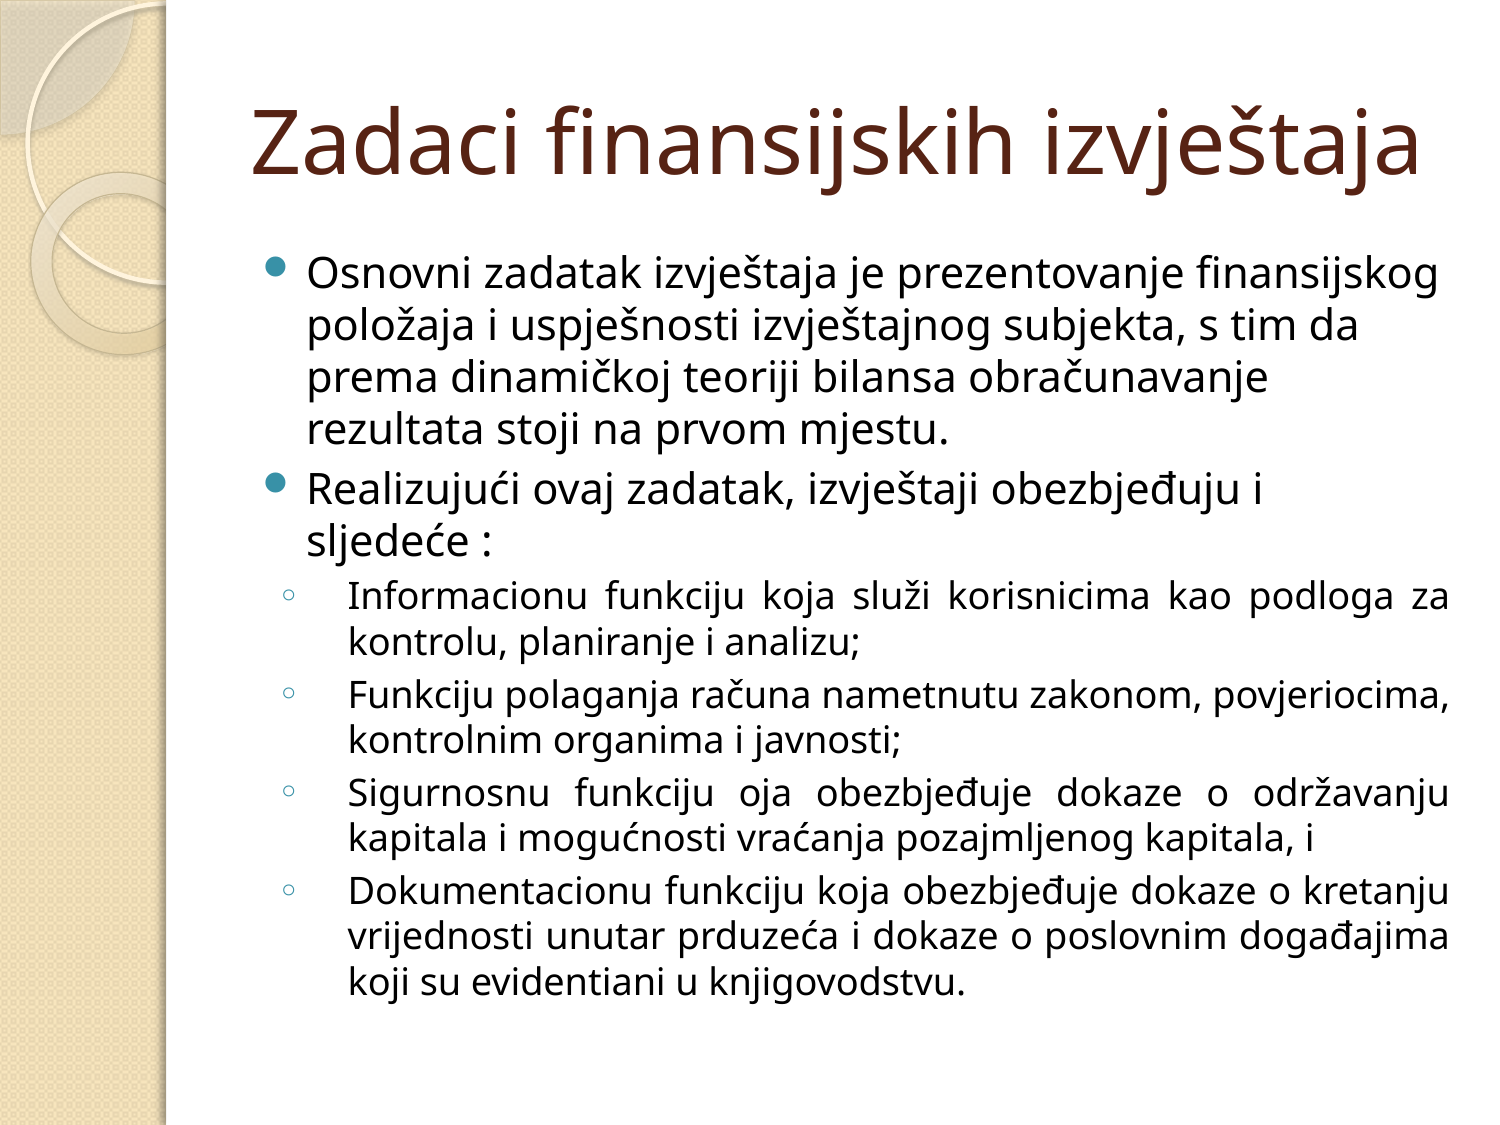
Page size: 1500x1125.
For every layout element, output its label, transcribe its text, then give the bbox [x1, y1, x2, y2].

list Osnovni zadatak izvještaja je prezentovanje finansijskog položaja i uspješnosti izvještajnog subjekta, s tim da prema dinamičkoj teoriji bilansa obračunavanje rezultata stoji na prvom mjestu. Realizujući ovaj zadatak, izvještaji obezbjeđuju i sljedeće : Informacionu funkciju koja služi korisnicima kao podloga za kontrolu, planiranje i analizu; Funkciju polaganja računa nametnutu zakonom, povjeriocima, kontrolnim organima i javnosti; Sigurnosnu funkciju oja obezbjeđuje dokaze o održavanju kapitala i mogućnosti vraćanja pozajmljenog kapitala, i Dokumentacionu funkciju koja obezbjeđuje dokaze o kretanju vrijednosti unutar prduzeća i dokaze o poslovnim događajima koji su evidentiani u knjigovodstvu. [235, 237, 1466, 1025]
title Zadaci finansijskih izvještaja [235, 45, 1466, 233]
